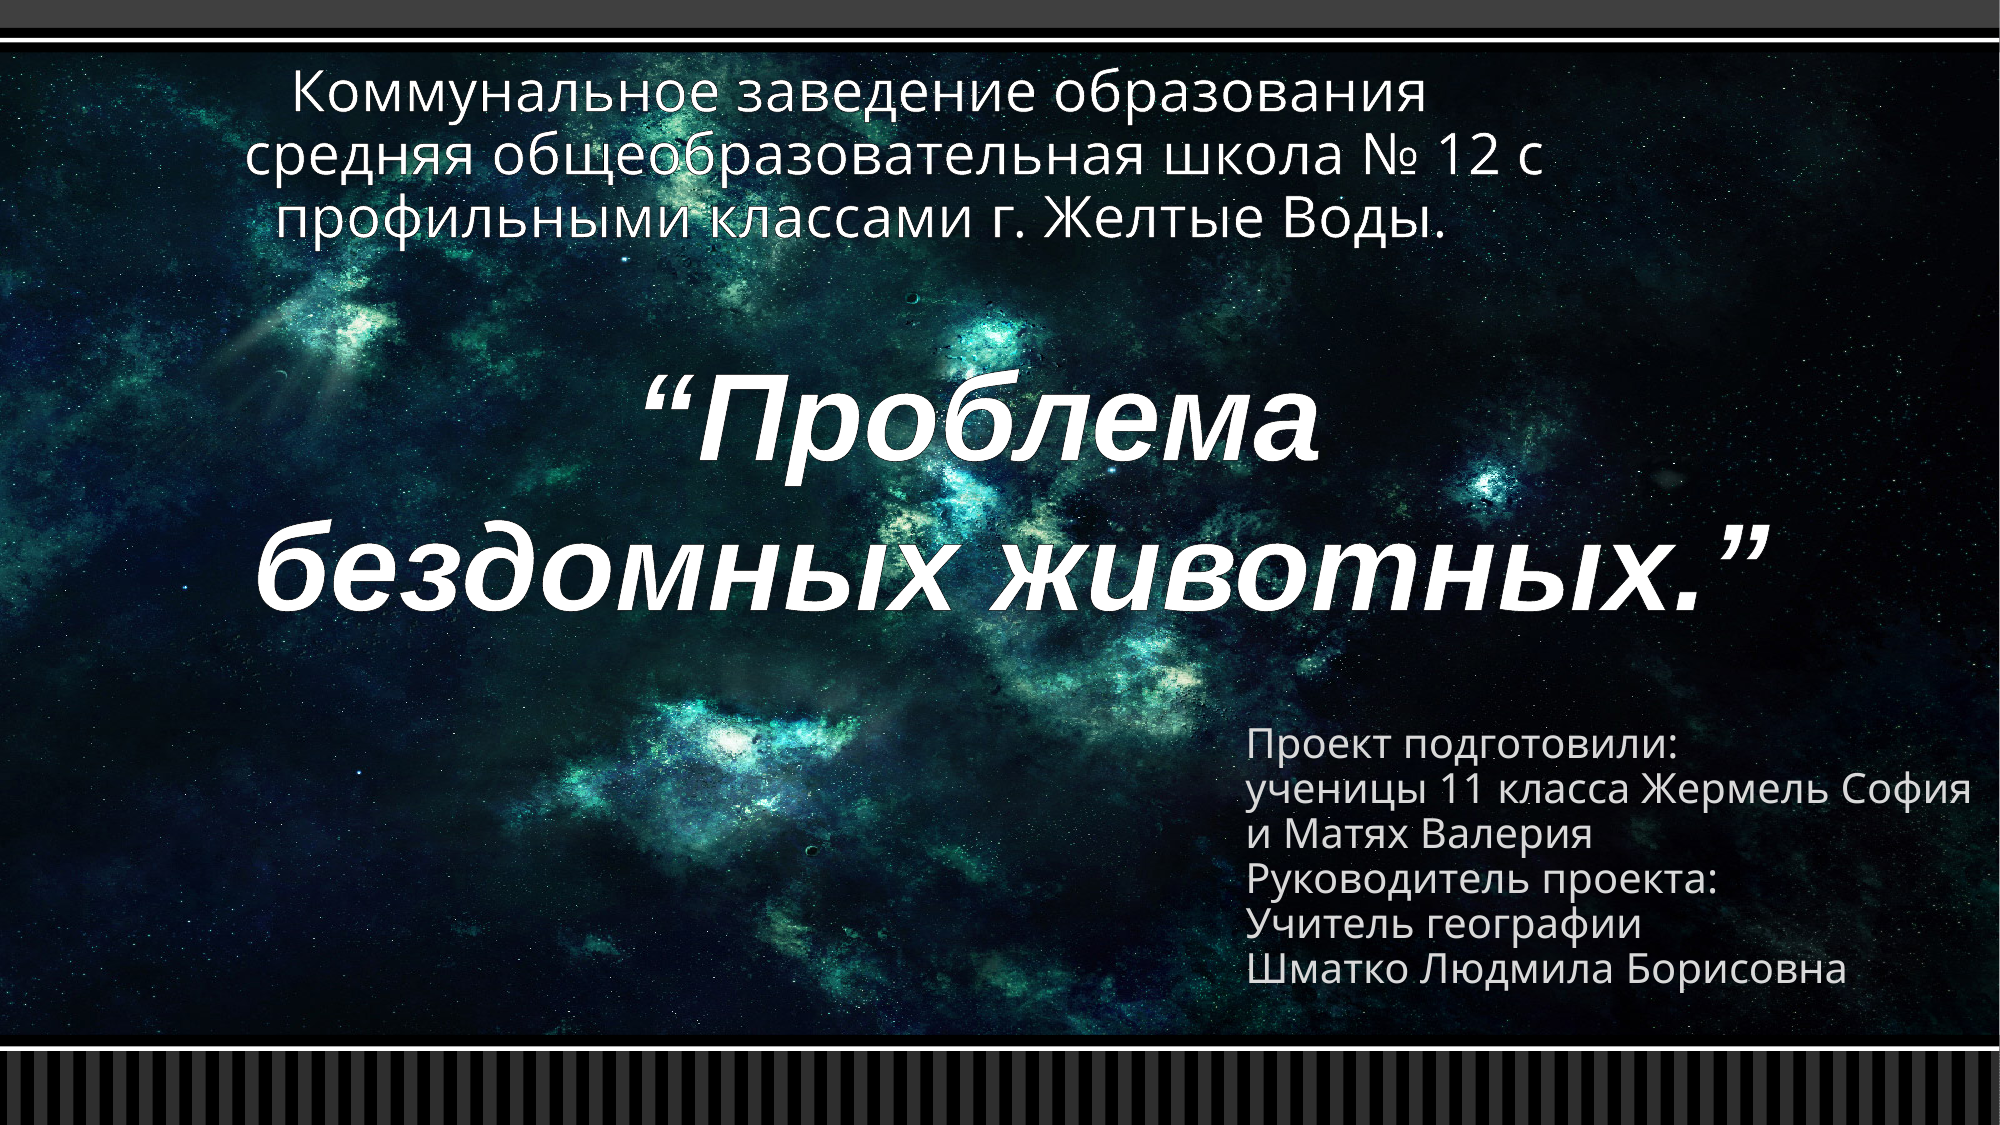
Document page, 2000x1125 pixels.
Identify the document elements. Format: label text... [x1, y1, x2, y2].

text_box Проект подготовили: ученицы 11 класса Жермель София и Матях Валерия Руководитель проекта: Учитель географии Шматко Людмила Борисовна [1230, 714, 2000, 1000]
text_box “Проблема бездомных животных.” [202, 328, 1809, 643]
title Коммунальное заведение образования средняя общеобразовательная школа № 12 с профильными классами г. Желтые Воды. [167, 218, 1750, 258]
picture [0, 53, 2000, 1034]
